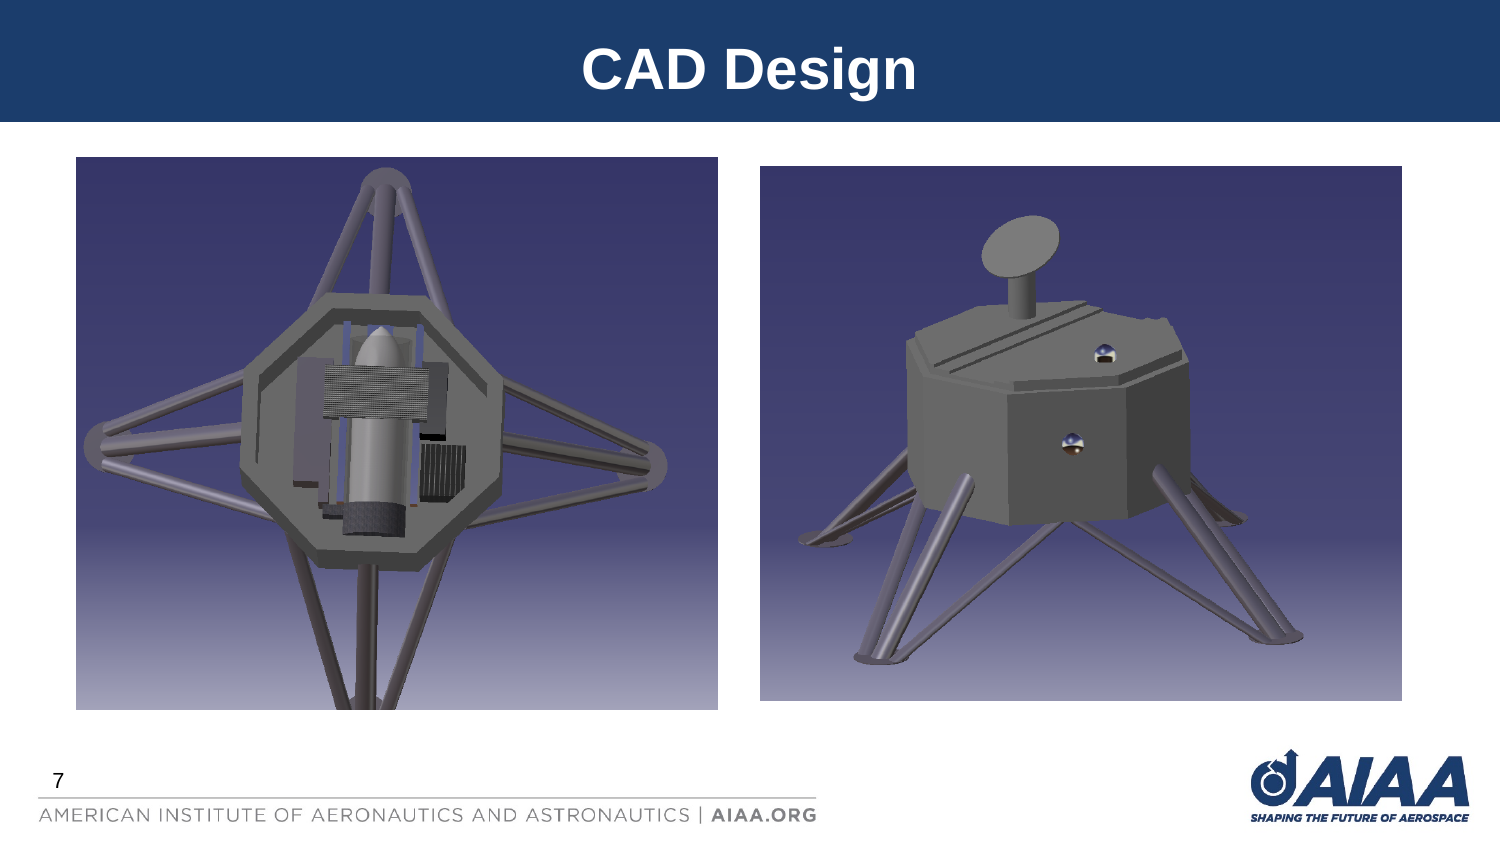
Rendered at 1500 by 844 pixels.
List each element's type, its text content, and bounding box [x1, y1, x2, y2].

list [75, 157, 718, 710]
slide_number 7 [37, 759, 188, 788]
picture [0, 122, 1500, 844]
title CAD Design [37, 23, 1463, 109]
